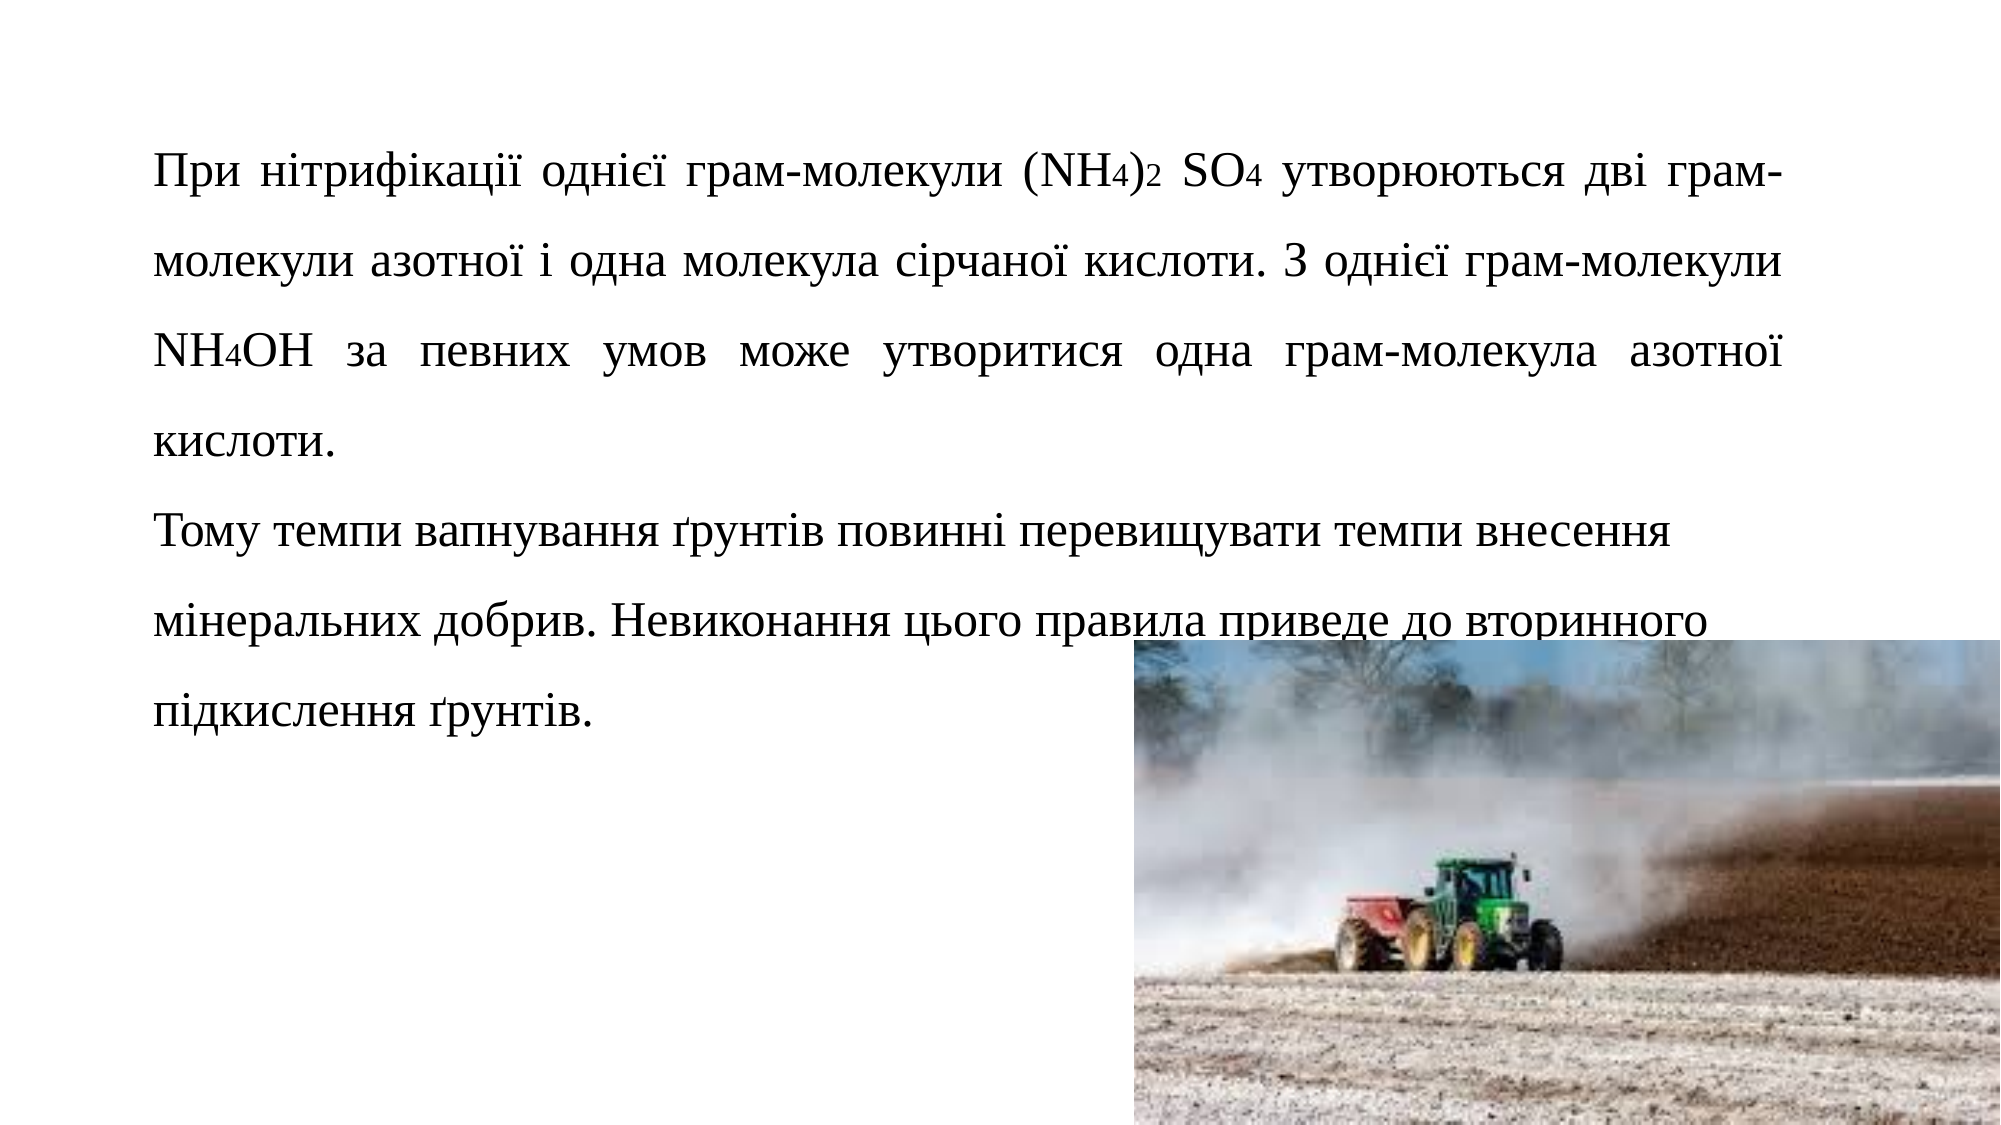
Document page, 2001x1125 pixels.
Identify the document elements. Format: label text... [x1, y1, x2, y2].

text_box При нітрифікації однієї грам-молекули (NН4)2 SО4 утворюються дві грам-молекули азотної і одна молекула сірчаної кислоти. З однієї грам-молекули NН4ОН за певних умов може утворитися одна грам-молекула азотної кислоти. Тому темпи вапнування ґрунтів повинні перевищувати темпи внесення мінеральних добрив. Невиконання цього правила приведе до вторинного підкислення ґрунтів. [138, 99, 1798, 744]
picture [1134, 640, 2000, 1125]
